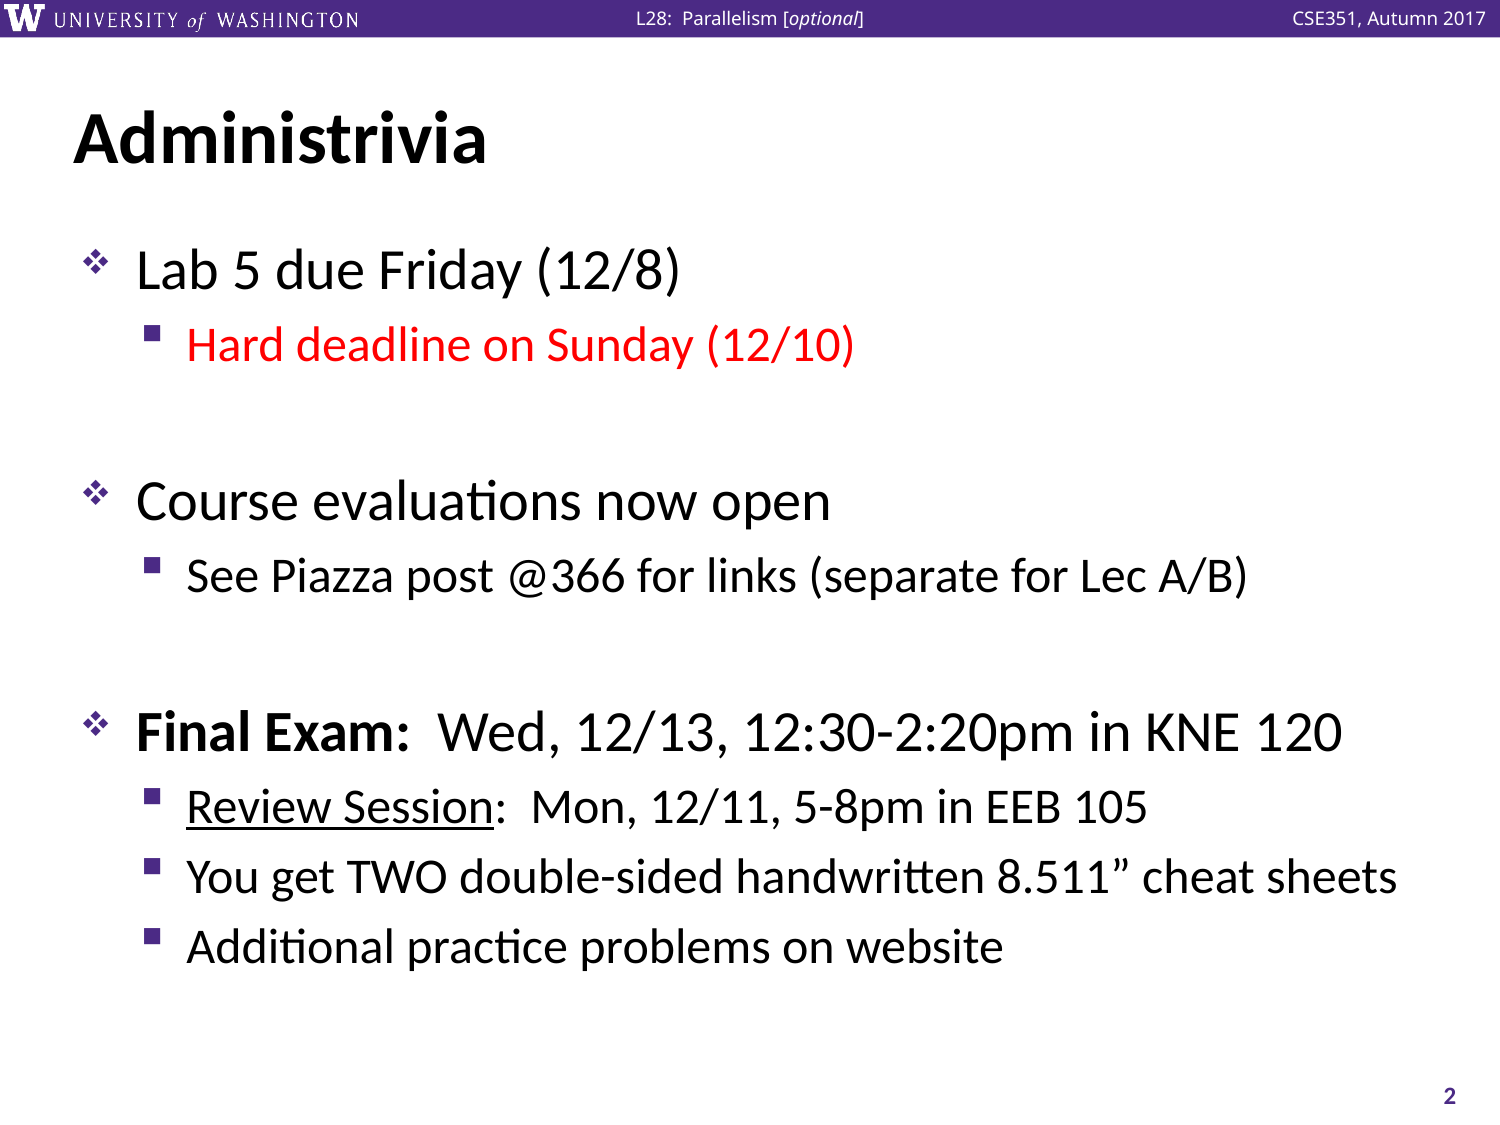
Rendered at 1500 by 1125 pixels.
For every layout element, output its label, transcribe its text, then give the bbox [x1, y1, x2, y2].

title Administrivia [58, 71, 1438, 197]
picture [4, 4, 358, 32]
slide_number 2 [1400, 1065, 1500, 1125]
